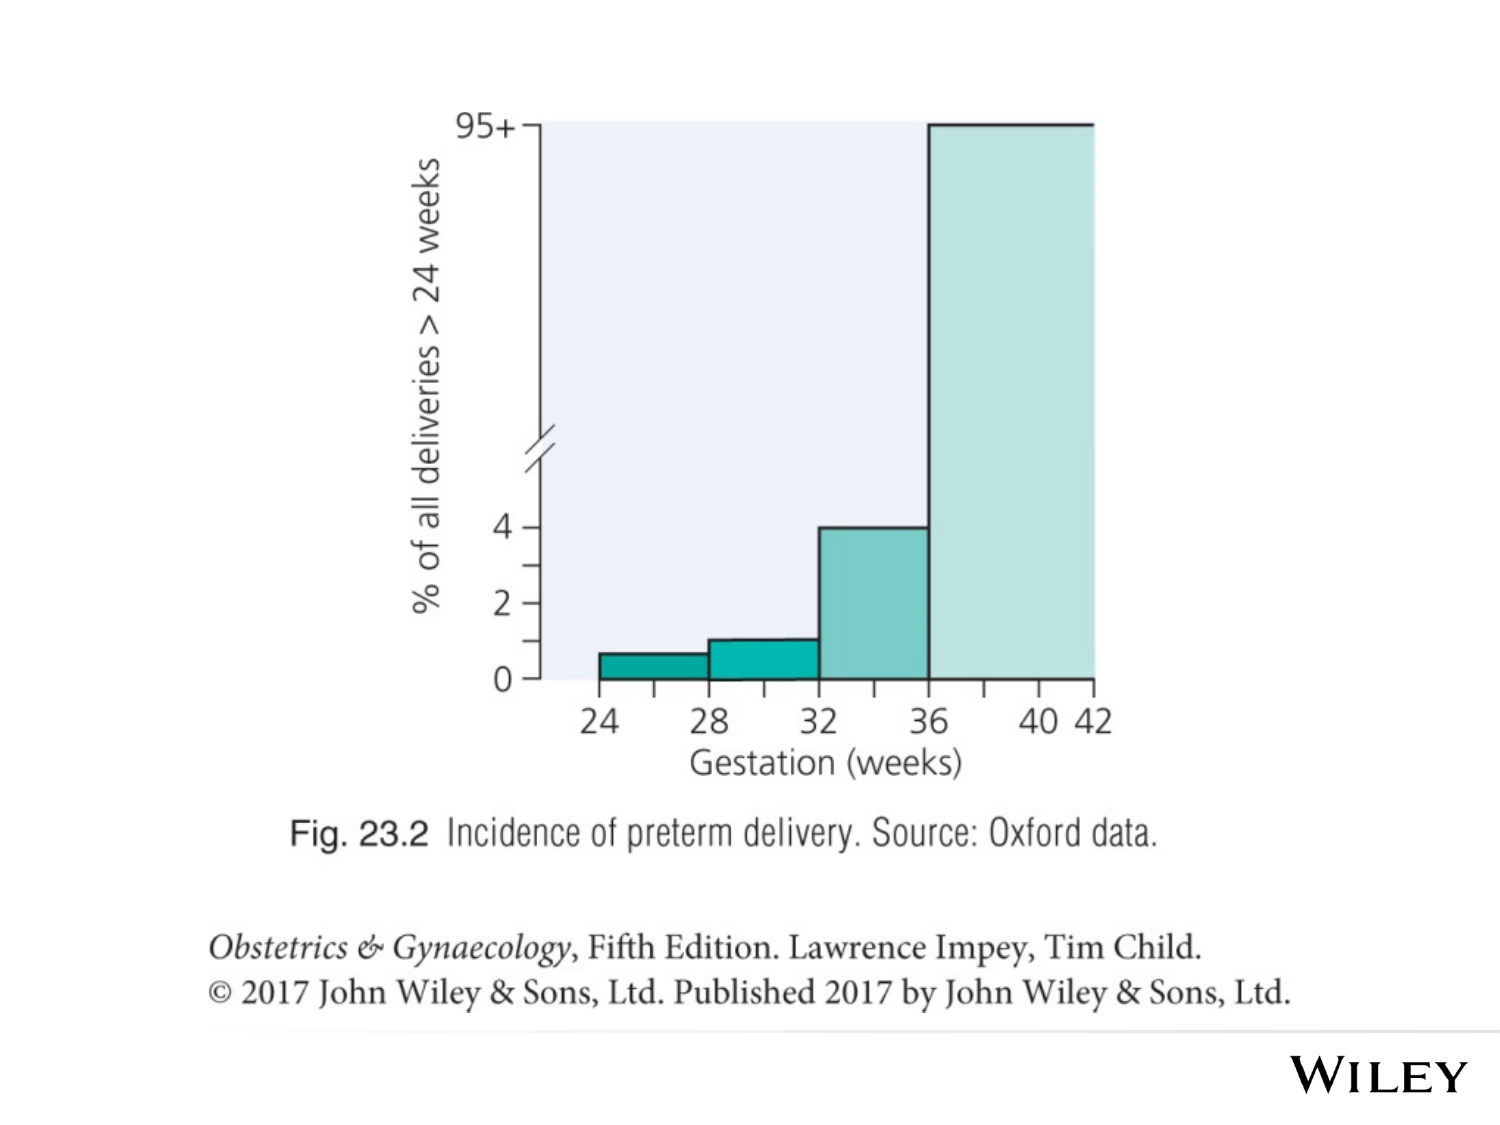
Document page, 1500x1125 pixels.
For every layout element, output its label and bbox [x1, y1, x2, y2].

picture [0, 1030, 1500, 1125]
picture [209, 112, 1291, 1013]
